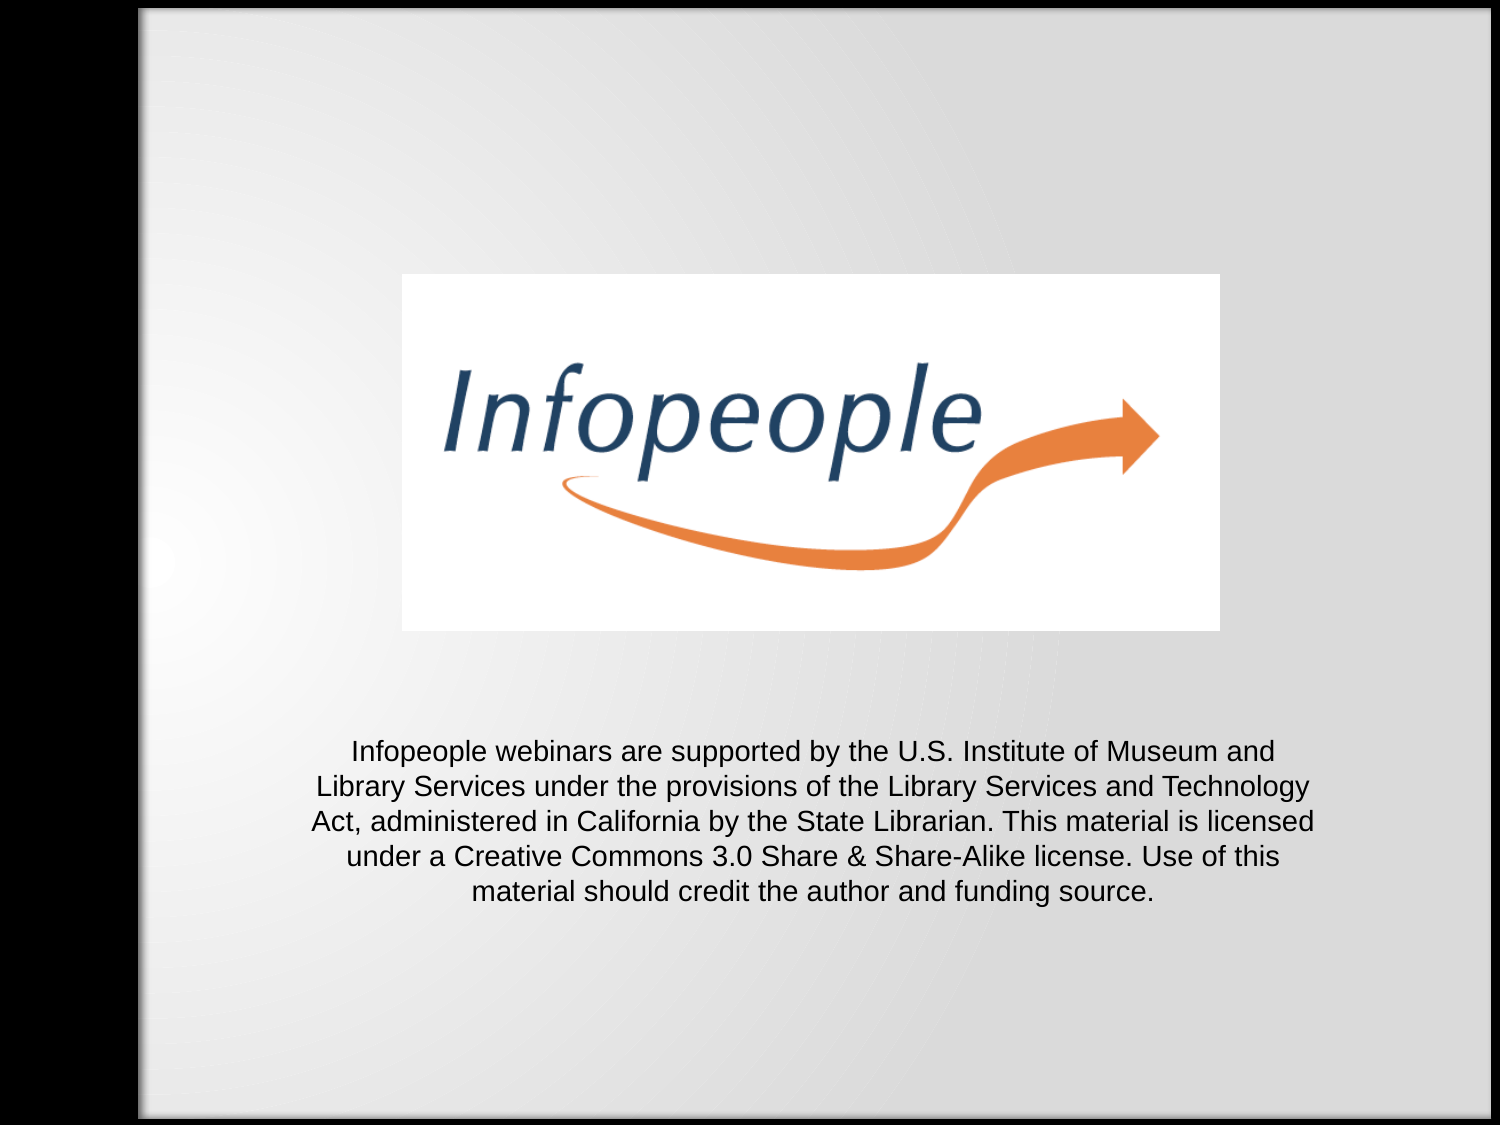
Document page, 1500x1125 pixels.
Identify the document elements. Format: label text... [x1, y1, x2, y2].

text_box Infopeople webinars are supported by the U.S. Institute of Museum and Library Services under the provisions of the Library Services and Technology Act, administered in California by the State Librarian. This material is licensed under a Creative Commons 3.0 Share & Share-Alike license. Use of this material should credit the author and funding source. [295, 724, 1333, 1032]
picture [402, 274, 1221, 631]
